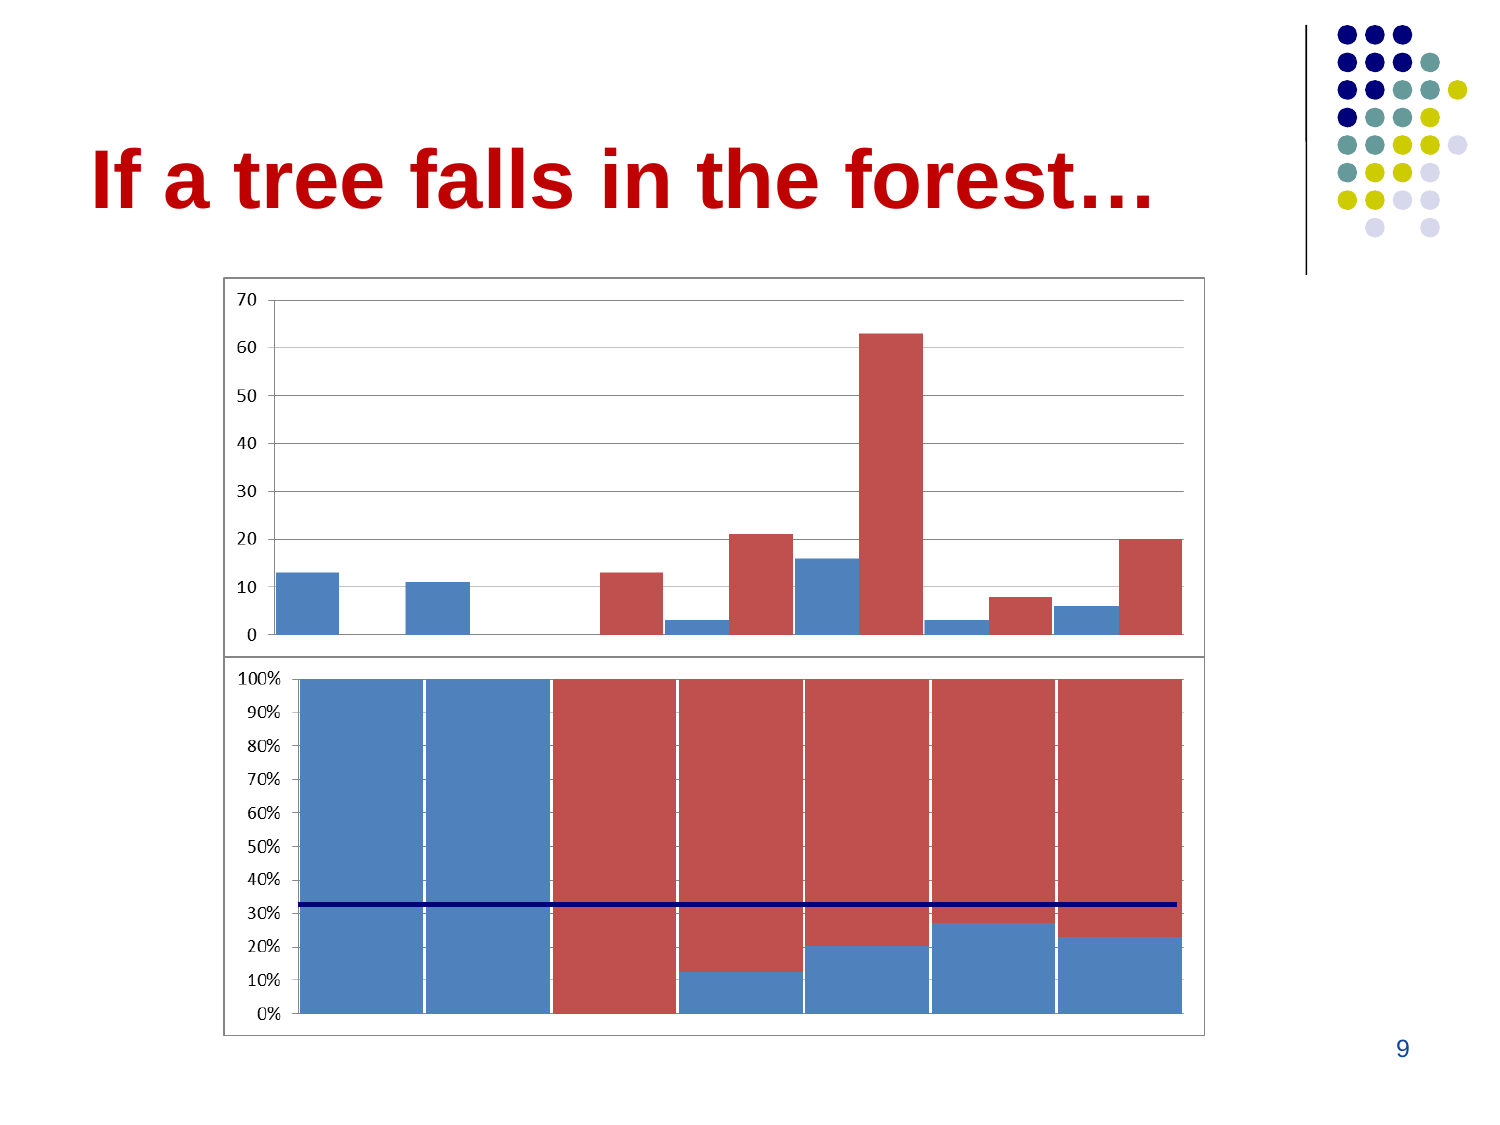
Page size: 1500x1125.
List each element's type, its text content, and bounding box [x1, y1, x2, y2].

picture [223, 276, 1205, 1037]
title If a tree falls in the forest… [75, 20, 1313, 233]
slide_number 9 [1074, 1025, 1425, 1100]
